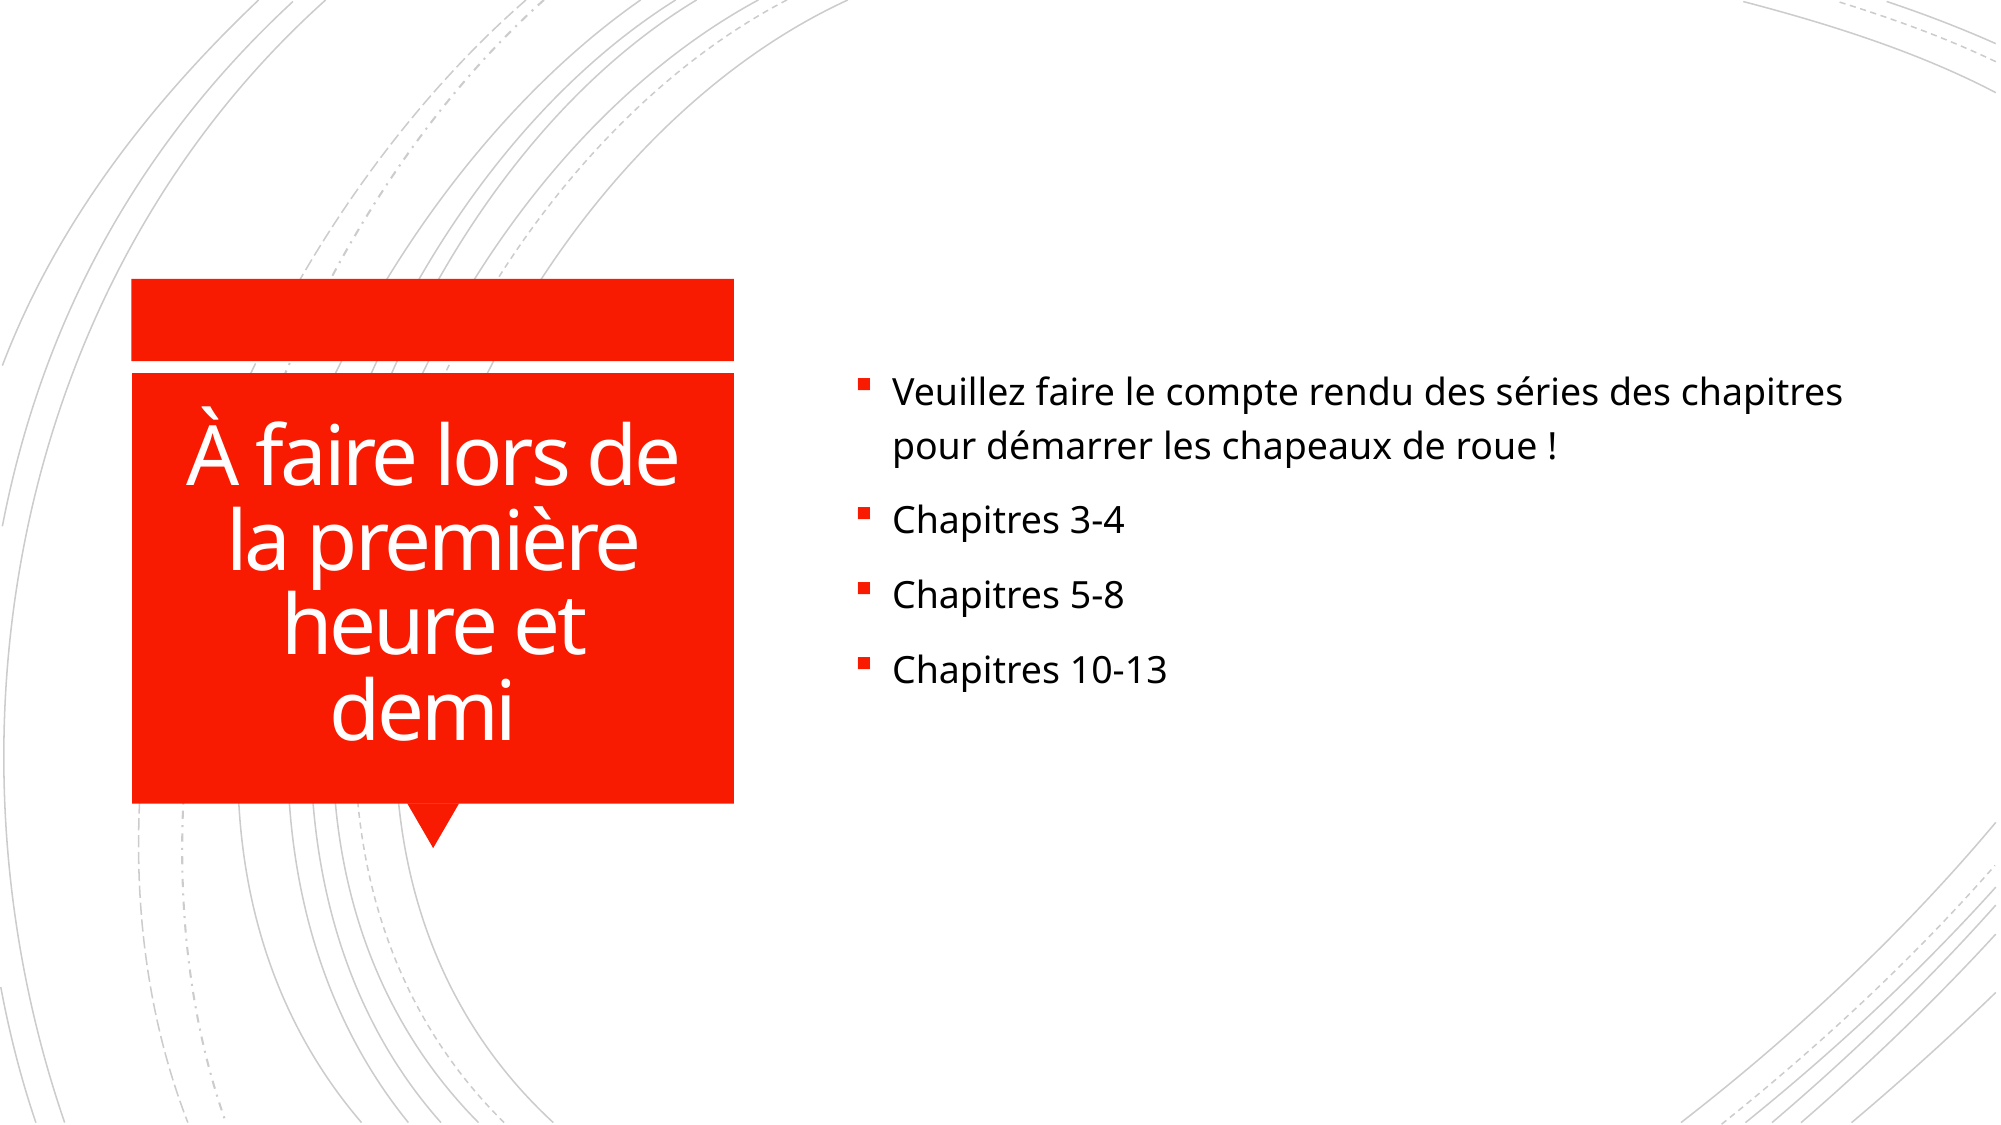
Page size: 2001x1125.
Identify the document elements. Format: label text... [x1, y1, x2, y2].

title À faire lors de la première heure et demi [145, 385, 720, 789]
list Veuillez faire le compte rendu des séries des chapitres pour démarrer les chapeaux de roue ! Chapitres 3-4 Chapitres 5-8 Chapitres 10-13 [839, 131, 1871, 993]
